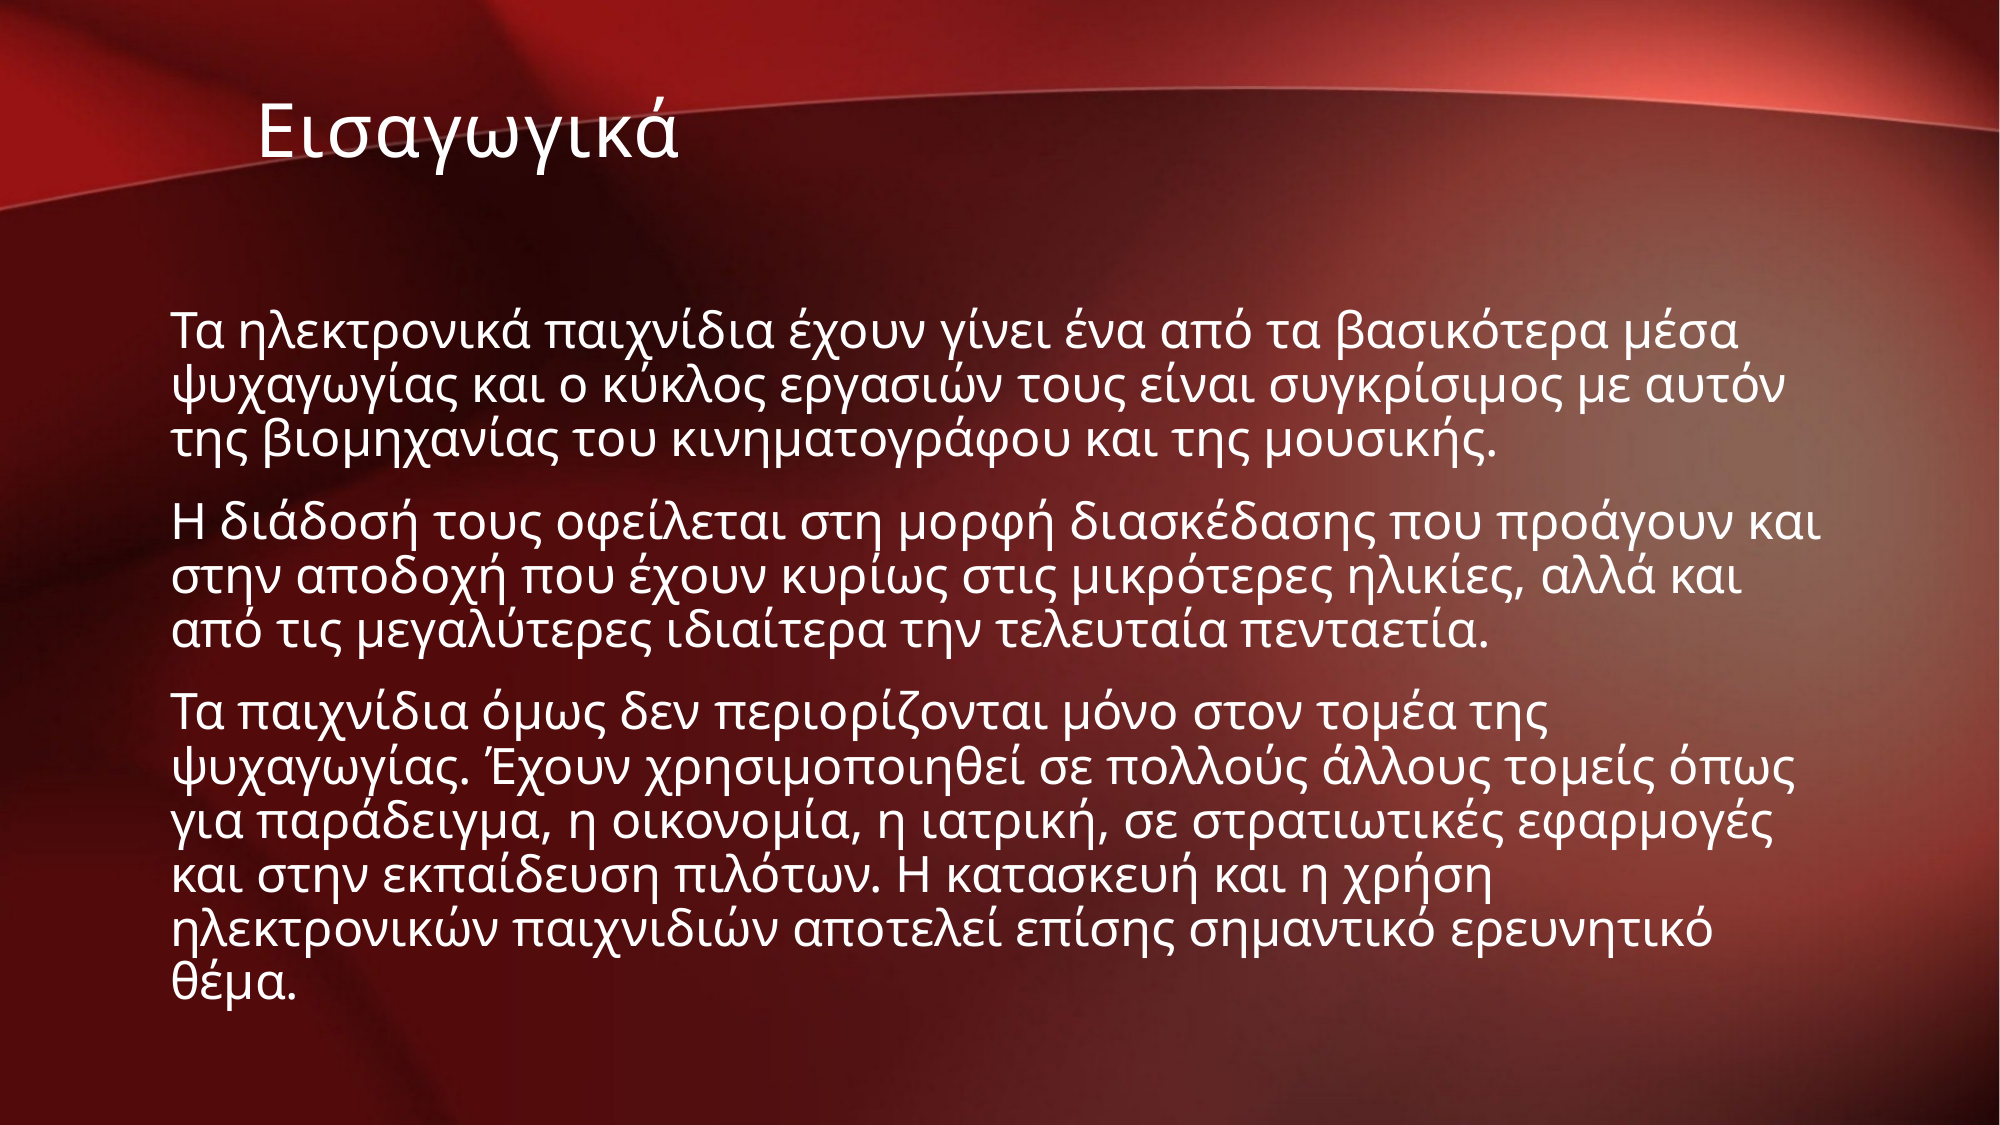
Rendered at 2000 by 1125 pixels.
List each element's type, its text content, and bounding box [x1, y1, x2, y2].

text_box Εισαγωγικά [240, 66, 1740, 182]
picture [0, 0, 2000, 1125]
list Τα ηλεκτρονικά παιχνίδια έχουν γίνει ένα από τα βασικότερα μέσα ψυχαγωγίας και ο κύκλος εργασιών τους είναι συγκρίσιμος με αυτόν της βιομηχανίας του κινηματογράφου και της μουσικής. Η διάδοσή τους οφείλεται στη μορφή διασκέδασης που προάγουν και στην αποδοχή που έχουν κυρίως στις μικρότερες ηλικίες, αλλά και από τις μεγαλύτερες ιδιαίτερα την τελευταία πενταετία. Τα παιχνίδια όμως δεν περιορίζονται μόνο στον τομέα της ψυχαγωγίας. Έχουν χρησιμοποιηθεί σε πολλούς άλλους τομείς όπως για παράδειγμα, η οικονομία, η ιατρική, σε στρατιωτικές εφαρμογές και στην εκπαίδευση πιλότων. Η κατασκευή και η χρήση ηλεκτρονικών παιχνιδιών αποτελεί επίσης σημαντικό ερευνητικό θέμα. [149, 295, 1850, 1030]
